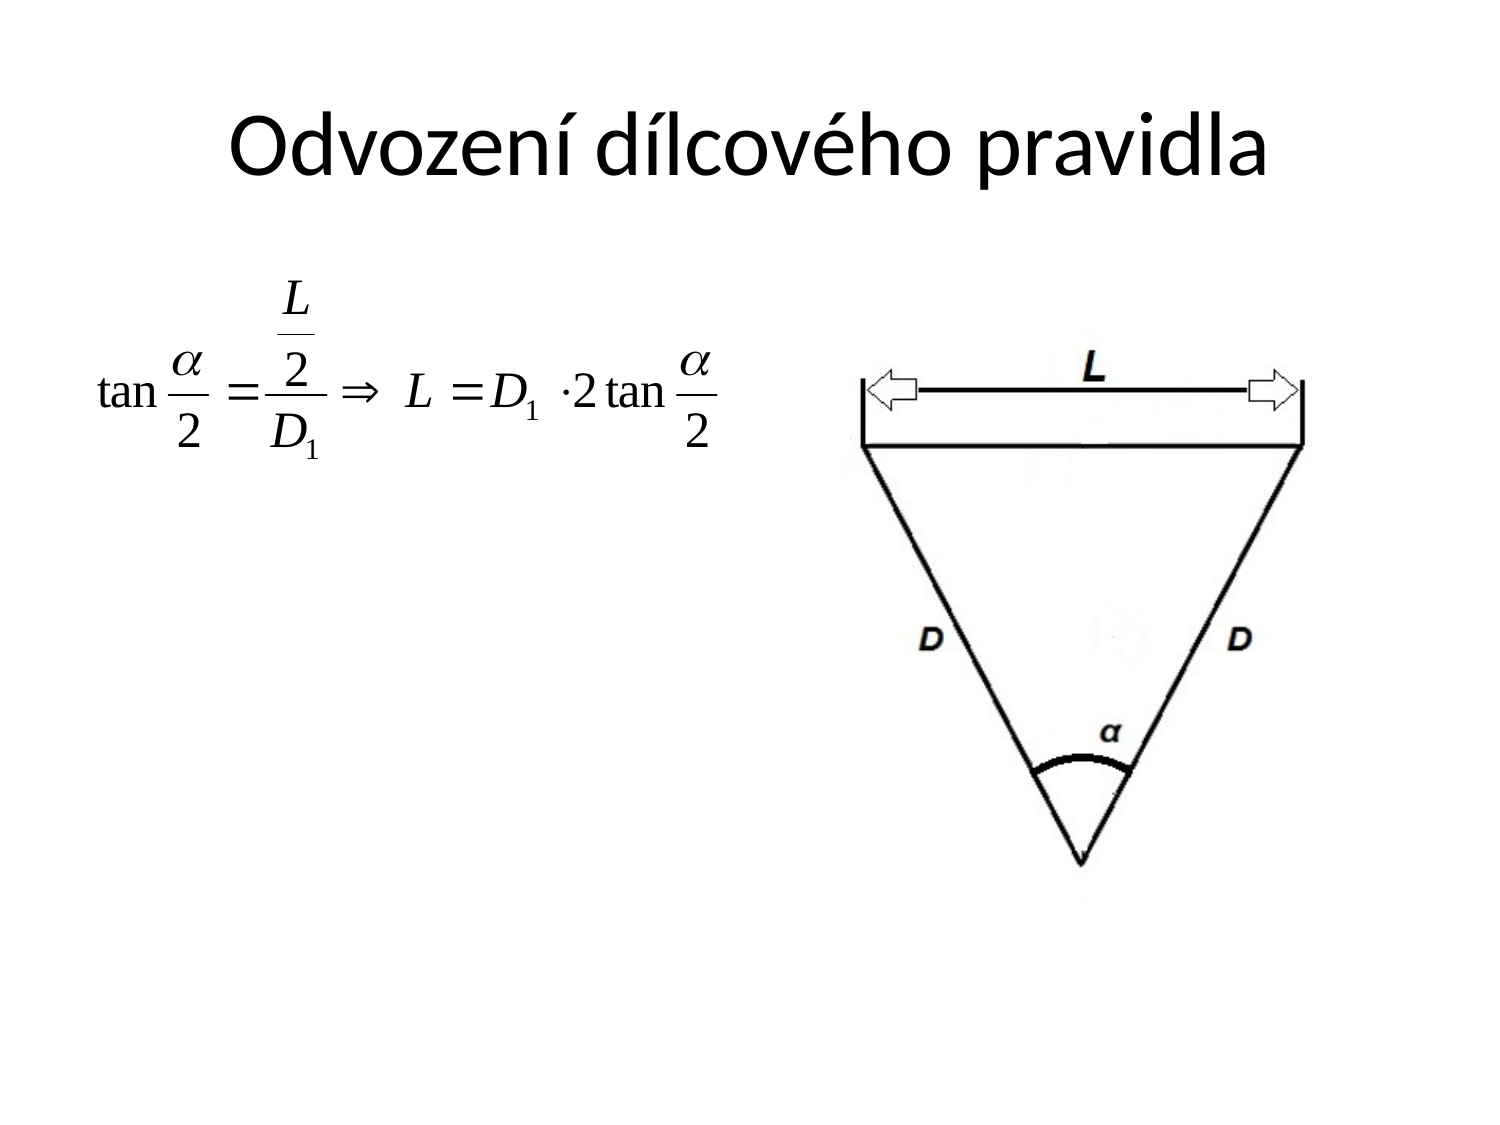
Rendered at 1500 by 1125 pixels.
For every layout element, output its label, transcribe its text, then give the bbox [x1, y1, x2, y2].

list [88, 266, 726, 472]
title Odvození dílcového pravidla [75, 45, 1425, 233]
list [799, 327, 1388, 941]
